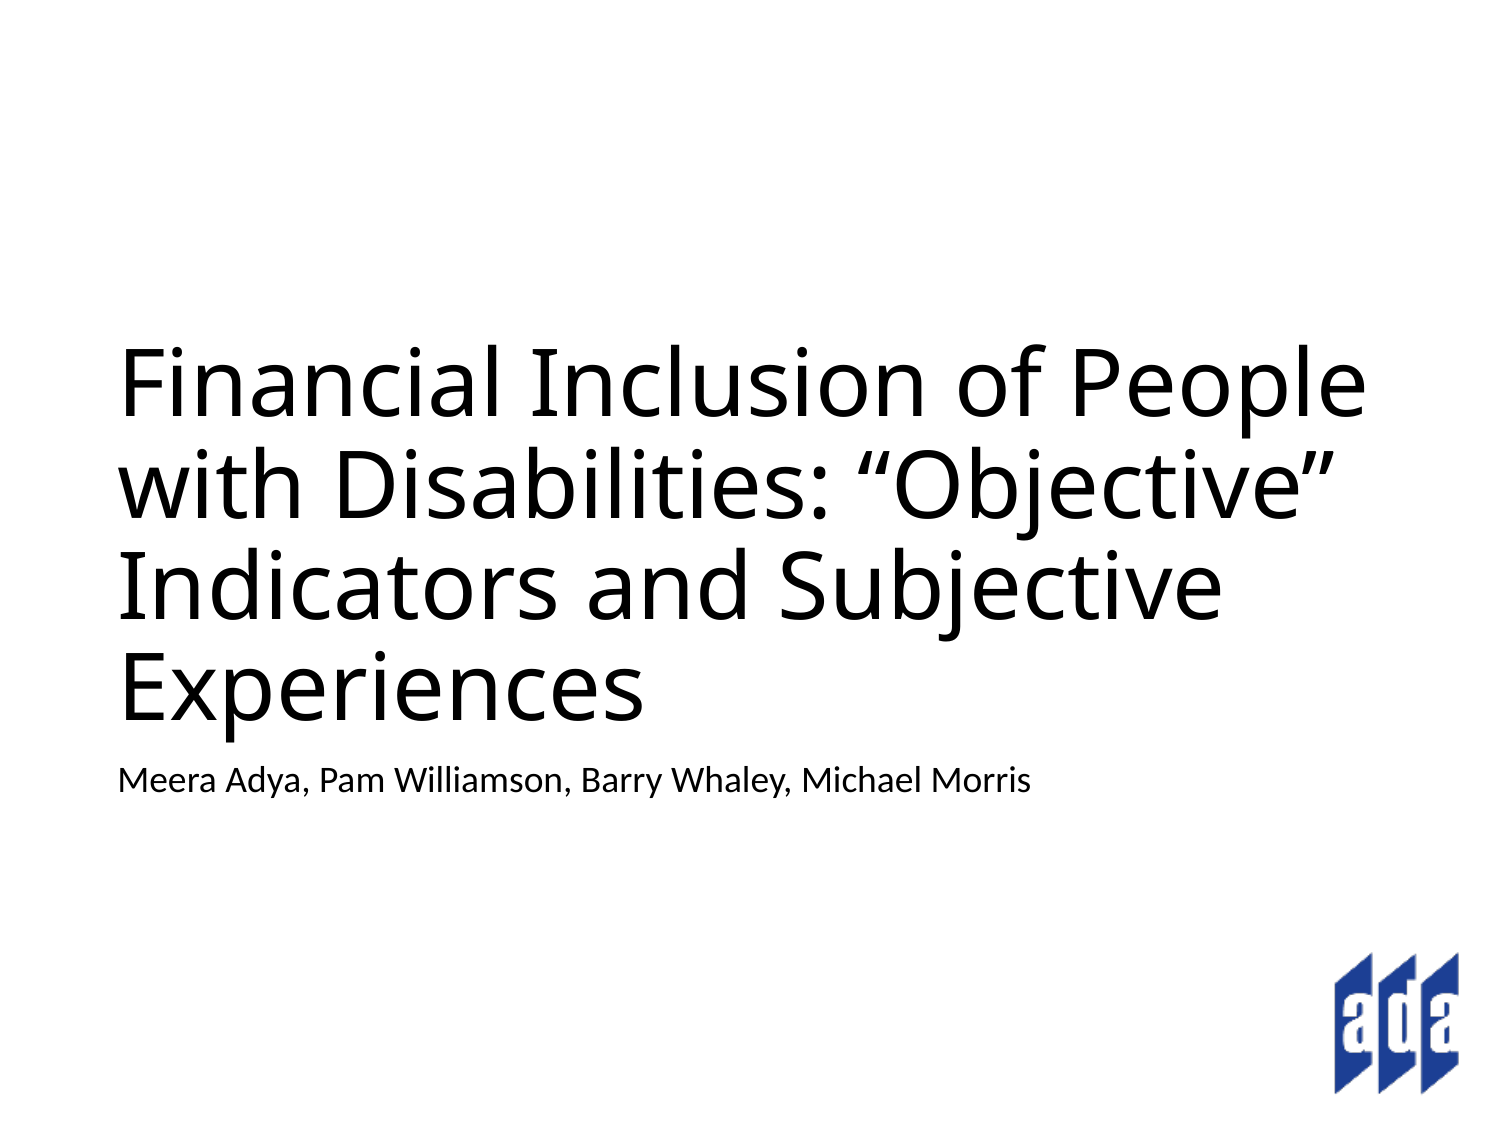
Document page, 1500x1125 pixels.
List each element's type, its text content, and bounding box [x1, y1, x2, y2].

picture [1210, 915, 1500, 1125]
title Financial Inclusion of People with Disabilities: “Objective” Indicators and Subjective Experiences [102, 280, 1397, 749]
list Meera Adya, Pam Williamson, Barry Whaley, Michael Morris [102, 752, 1397, 999]
